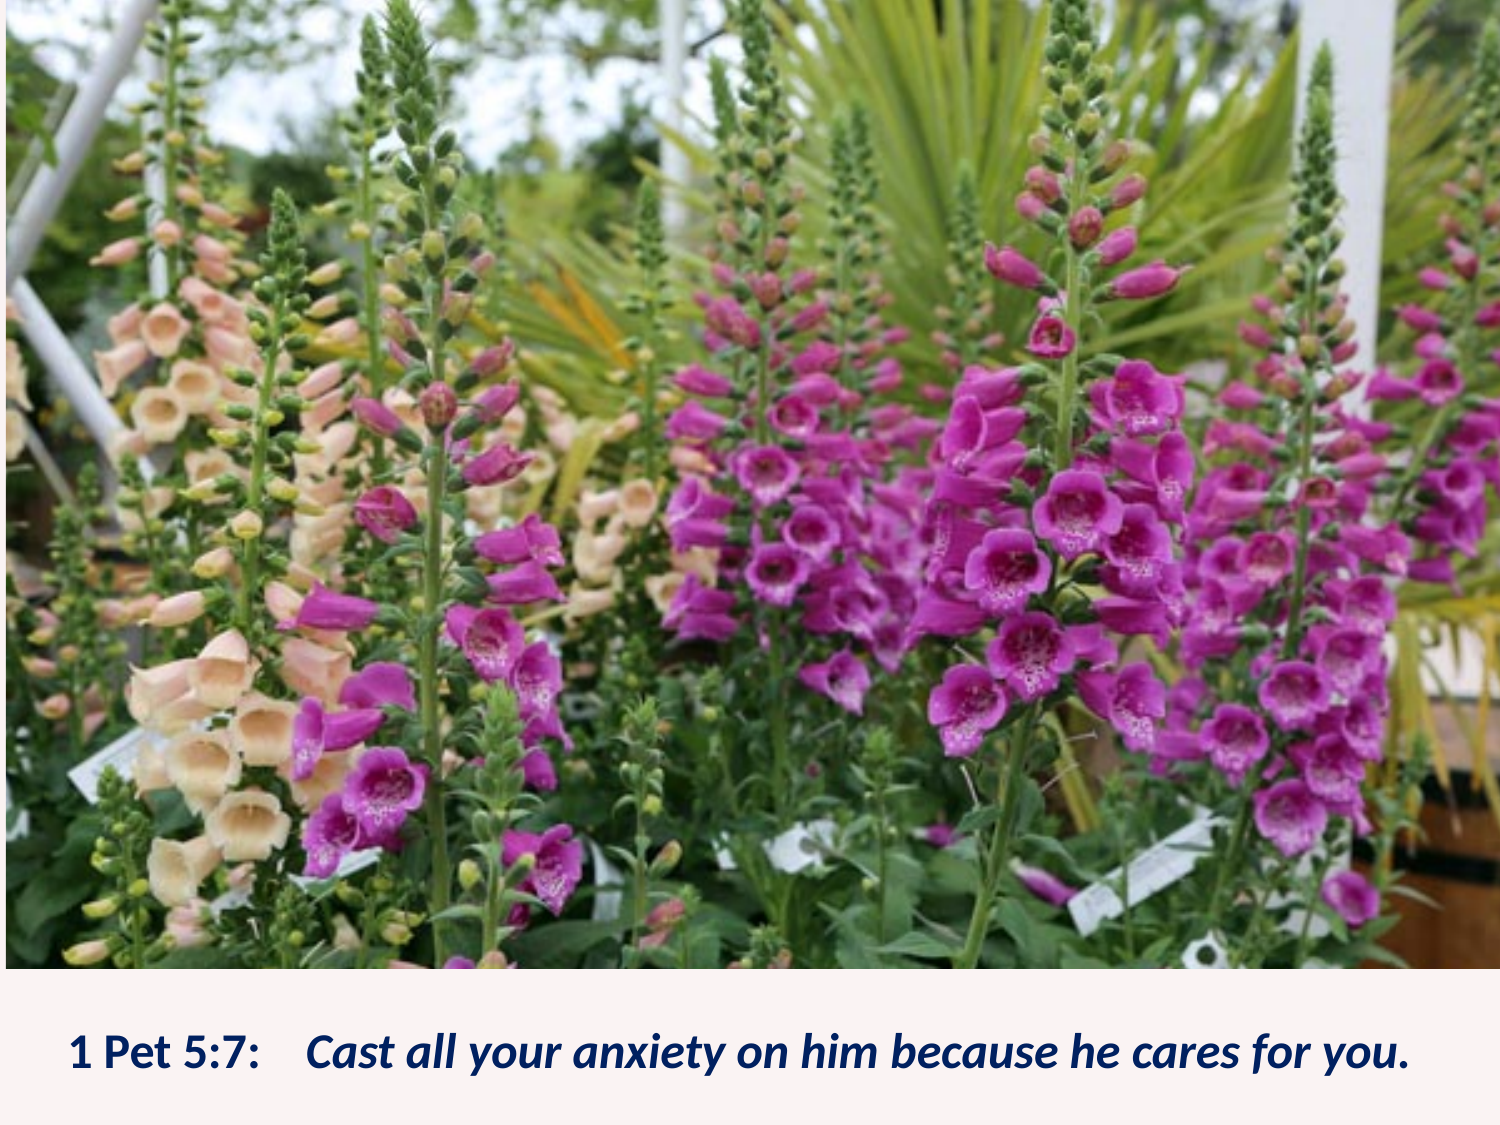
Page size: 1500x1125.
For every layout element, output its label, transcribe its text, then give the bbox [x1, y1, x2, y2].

text_box 1 Pet 5:7: Cast all your anxiety on him because he cares for you. [41, 1011, 1447, 1087]
picture [5, 0, 1500, 969]
